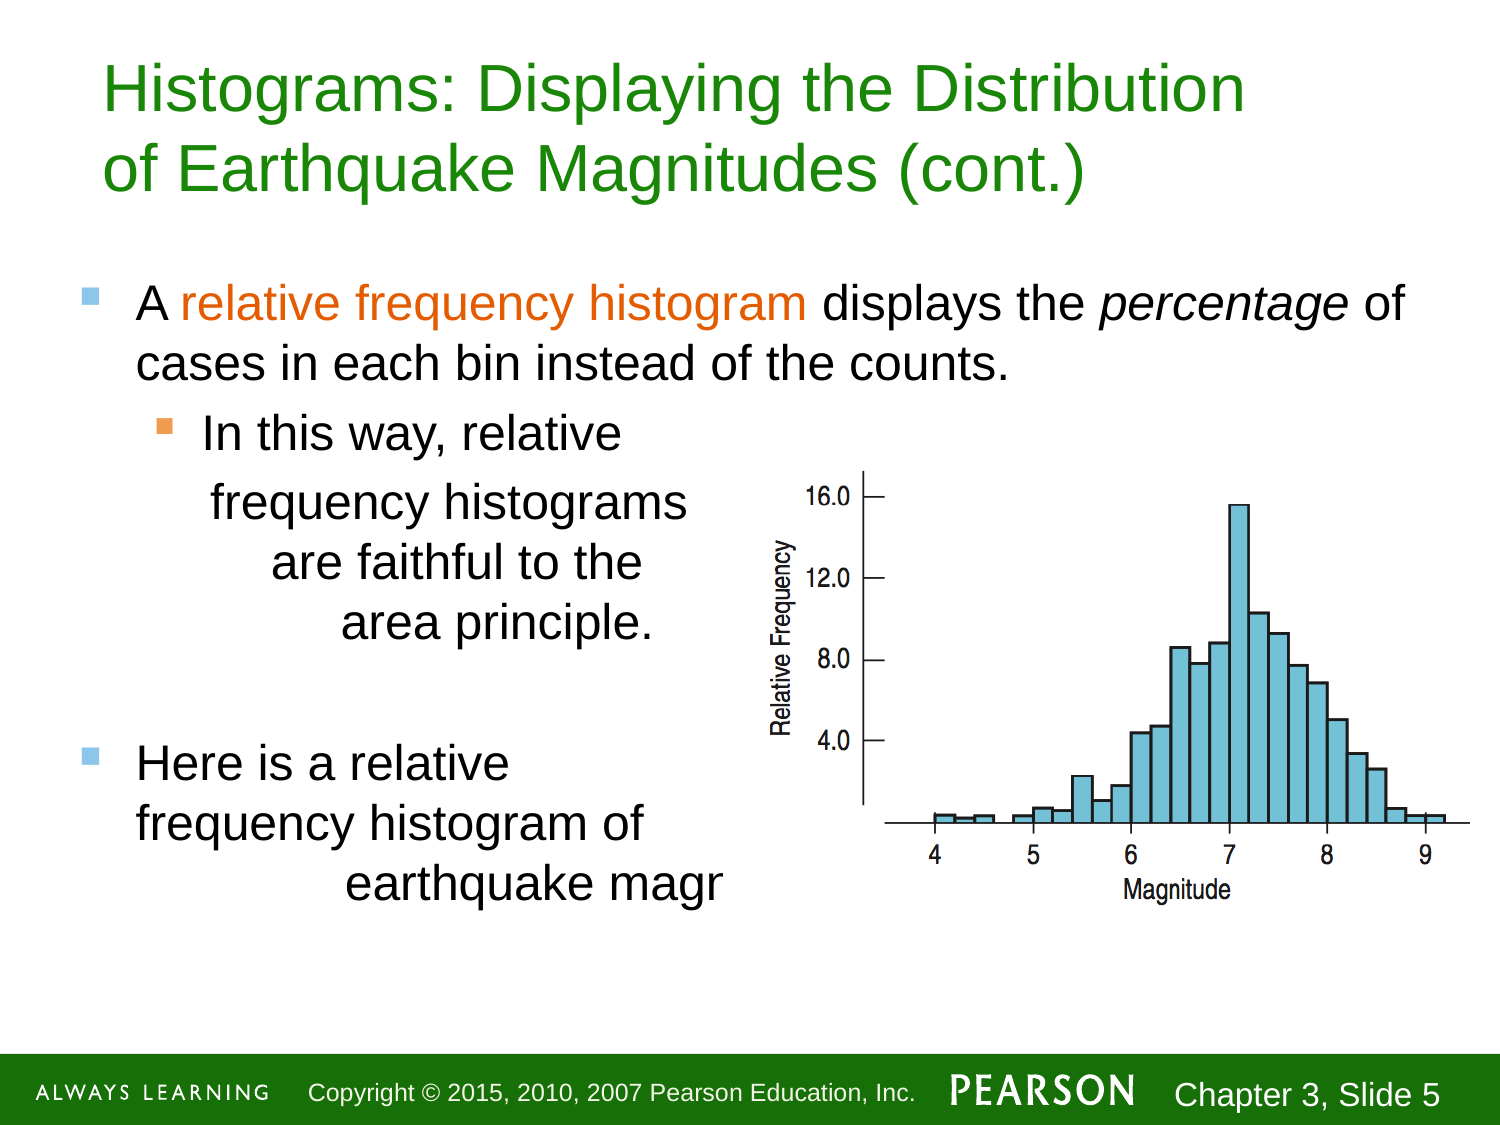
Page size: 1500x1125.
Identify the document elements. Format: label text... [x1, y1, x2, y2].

title Histograms: Displaying the Distribution of Earthquake Magnitudes (cont.) [87, 49, 1451, 213]
list A relative frequency histogram displays the percentage of cases in each bin instead of the counts. In this way, relative frequency histograms are faithful to the area principle. Here is a relative frequency histogram of earthquake magnitudes: [64, 262, 1426, 1013]
picture [723, 437, 1500, 913]
